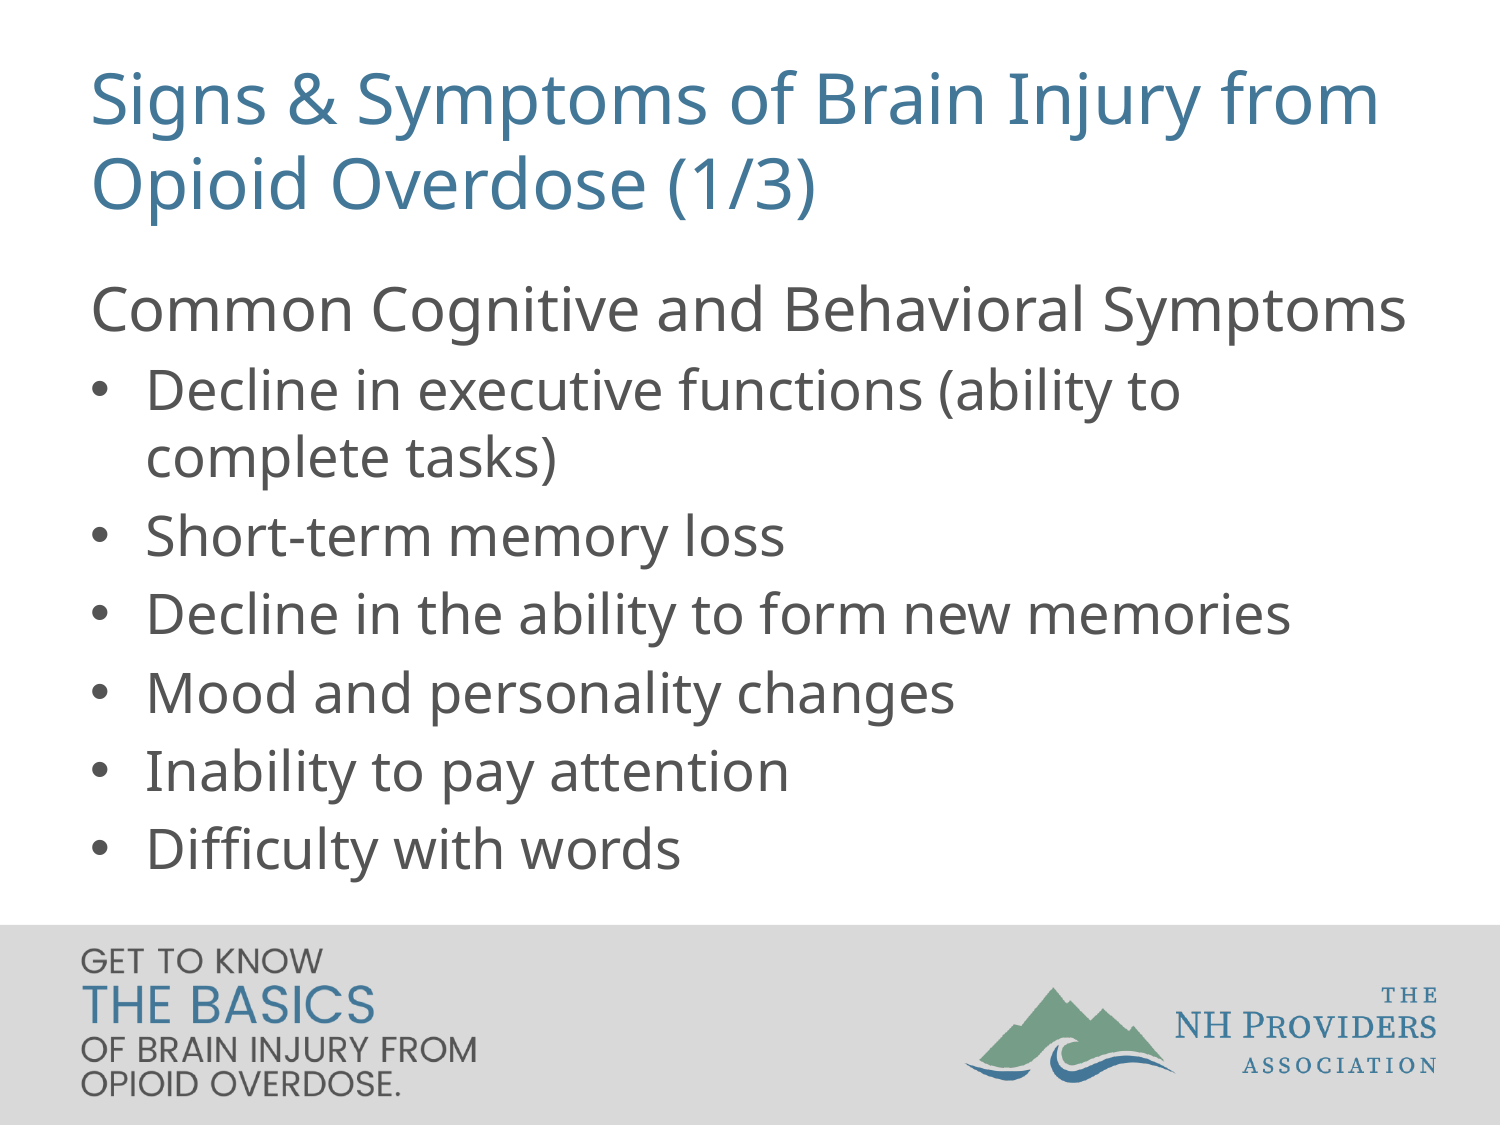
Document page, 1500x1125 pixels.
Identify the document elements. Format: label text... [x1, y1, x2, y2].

picture [62, 937, 575, 1106]
title Signs & Symptoms of Brain Injury from Opioid Overdose (1/3) [75, 45, 1425, 233]
picture [900, 924, 1500, 1125]
list Common Cognitive and Behavioral Symptoms Decline in executive functions (ability to complete tasks) Short-term memory loss Decline in the ability to form new memories Mood and personality changes Inability to pay attention Difficulty with words [75, 262, 1450, 900]
